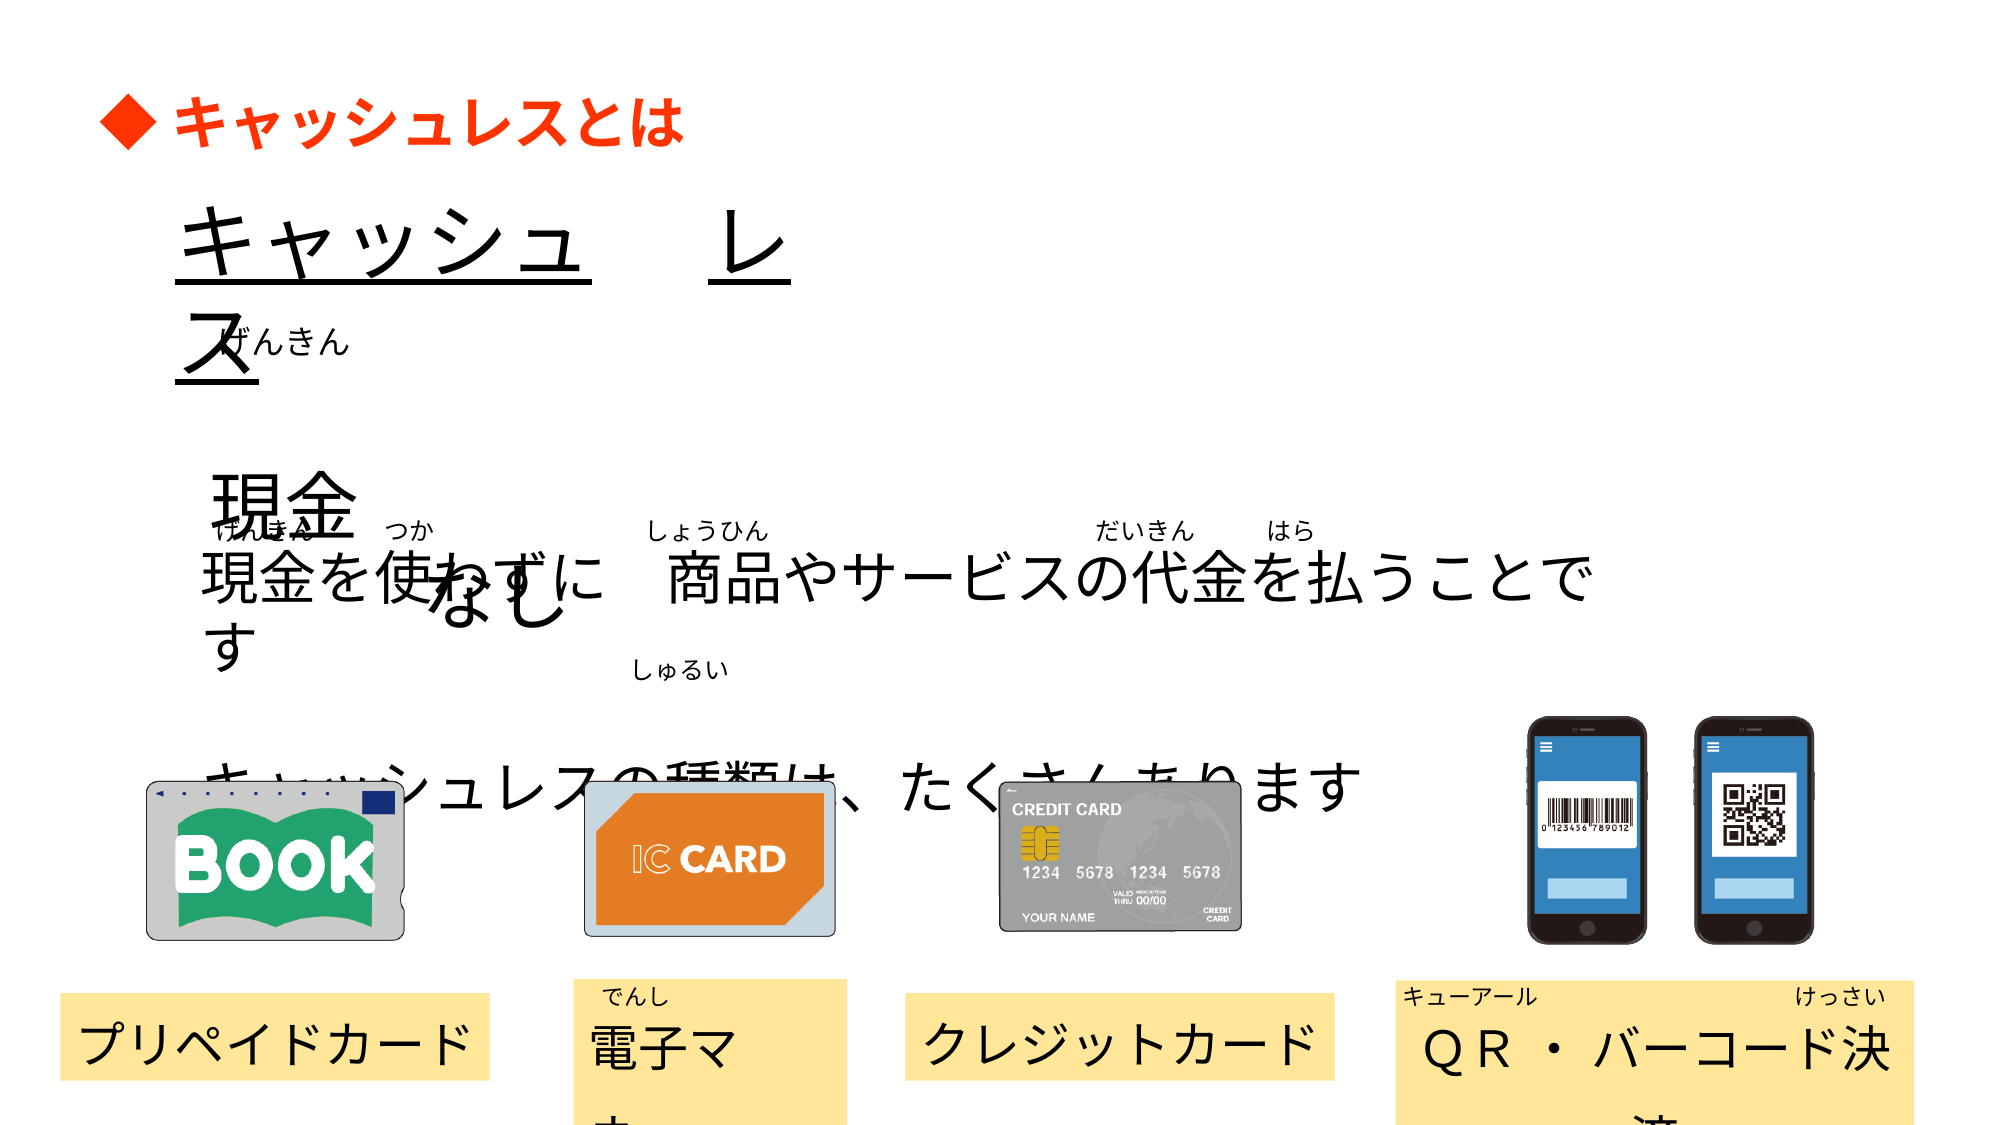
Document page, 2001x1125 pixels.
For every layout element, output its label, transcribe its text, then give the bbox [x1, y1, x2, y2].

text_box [573, 975, 848, 1070]
picture [145, 780, 405, 941]
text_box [185, 503, 1644, 762]
picture [998, 780, 1242, 932]
text_box クレジットカード [905, 993, 1335, 1081]
text_box プリペイドカード [60, 993, 490, 1081]
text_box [160, 181, 833, 460]
picture [1526, 716, 1648, 945]
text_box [1387, 974, 1934, 1072]
picture [1693, 716, 1815, 945]
picture [583, 780, 836, 937]
text_box ◆キャッシュレスとは [84, 89, 1780, 172]
